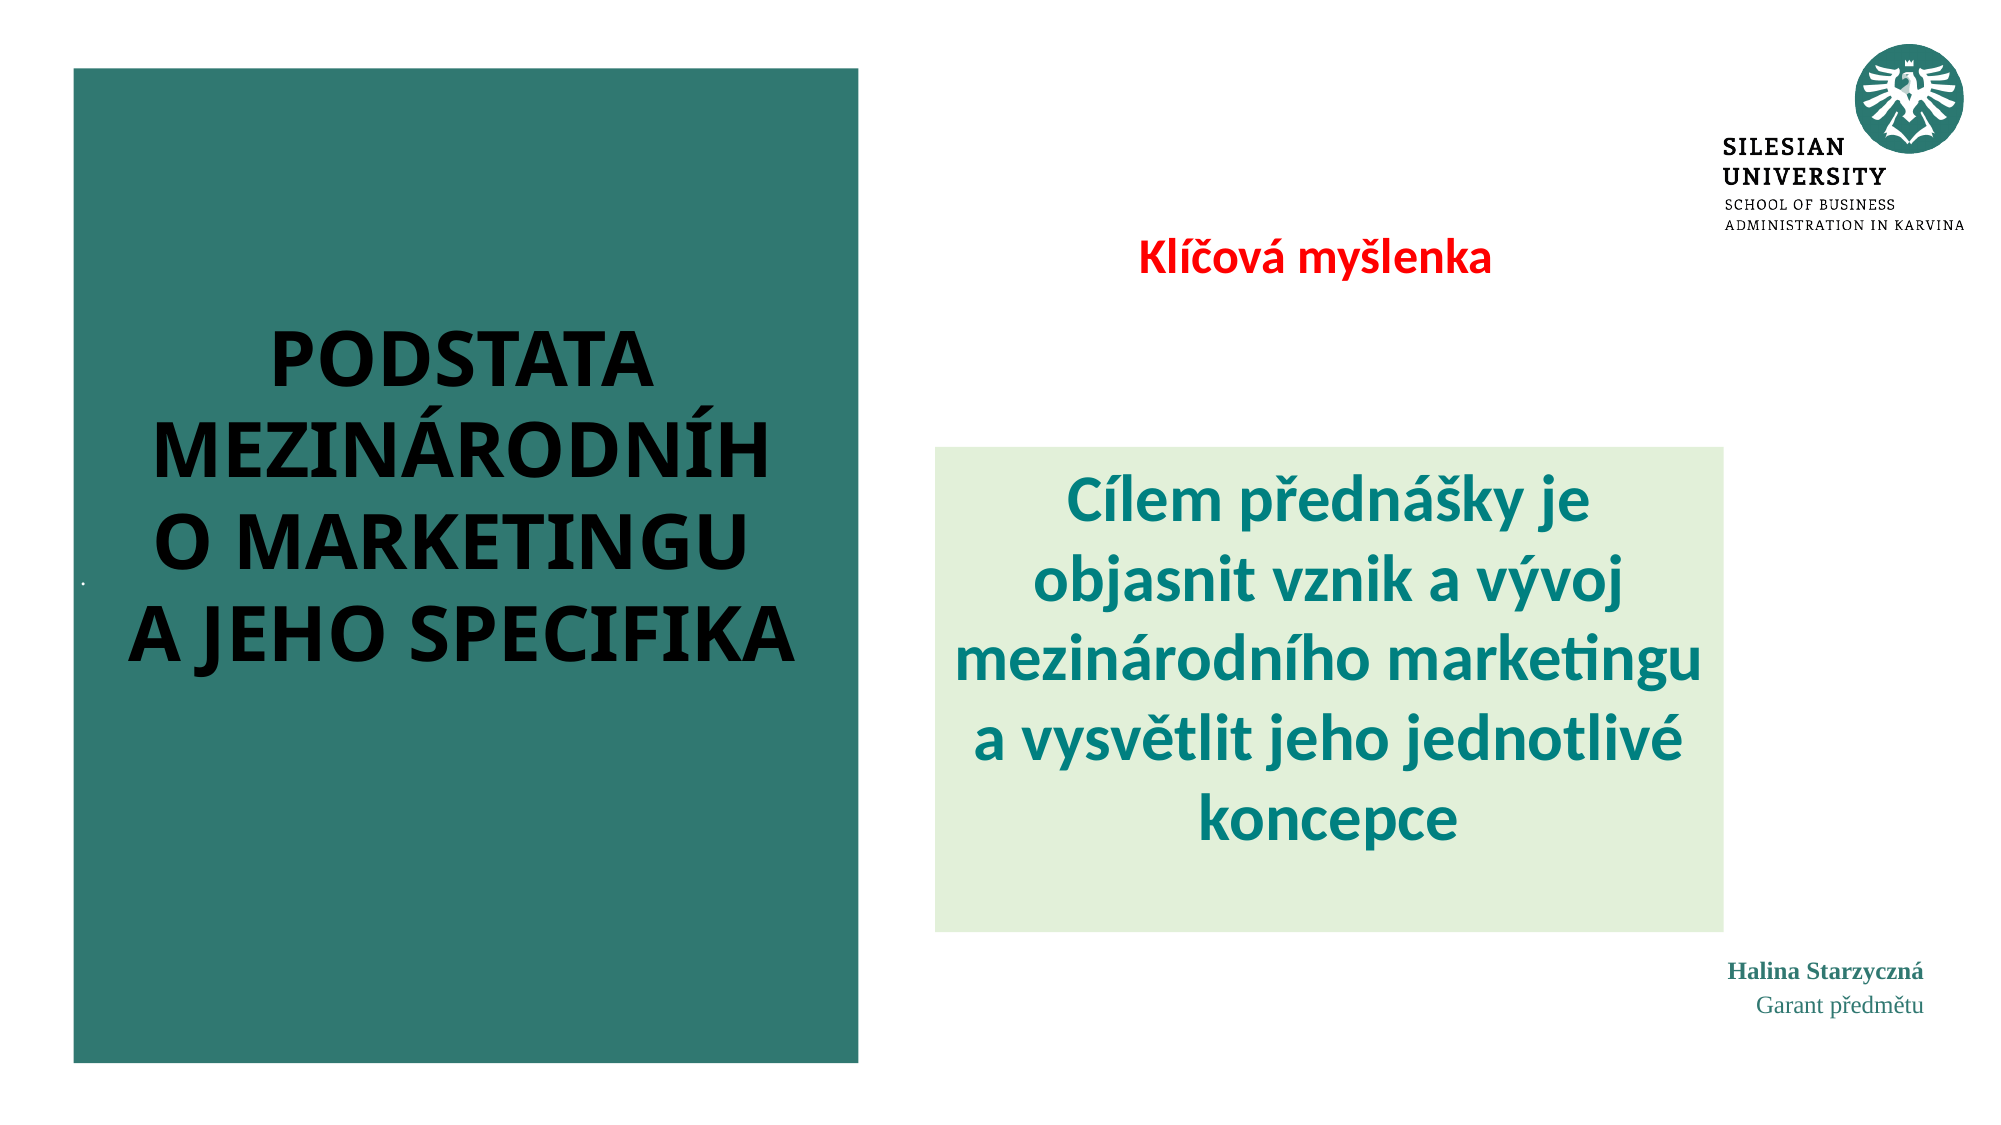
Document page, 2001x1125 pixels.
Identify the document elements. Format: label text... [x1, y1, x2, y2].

text_box Halina Starzyczná Garant předmětu [1503, 944, 1945, 1052]
picture [1723, 44, 1964, 230]
text_box Podstata mezinárodního marketingu a jeho specifika [109, 118, 815, 488]
text_box [41, 32, 786, 116]
text_box [73, 67, 860, 1064]
text_box Klíčová myšlenka [1033, 216, 1600, 292]
text_box Cílem přednášky je objasnit vznik a vývoj mezinárodního marketingu a vysvětlit jeho jednotlivé koncepce [935, 446, 1724, 933]
text_box . [65, 488, 859, 962]
